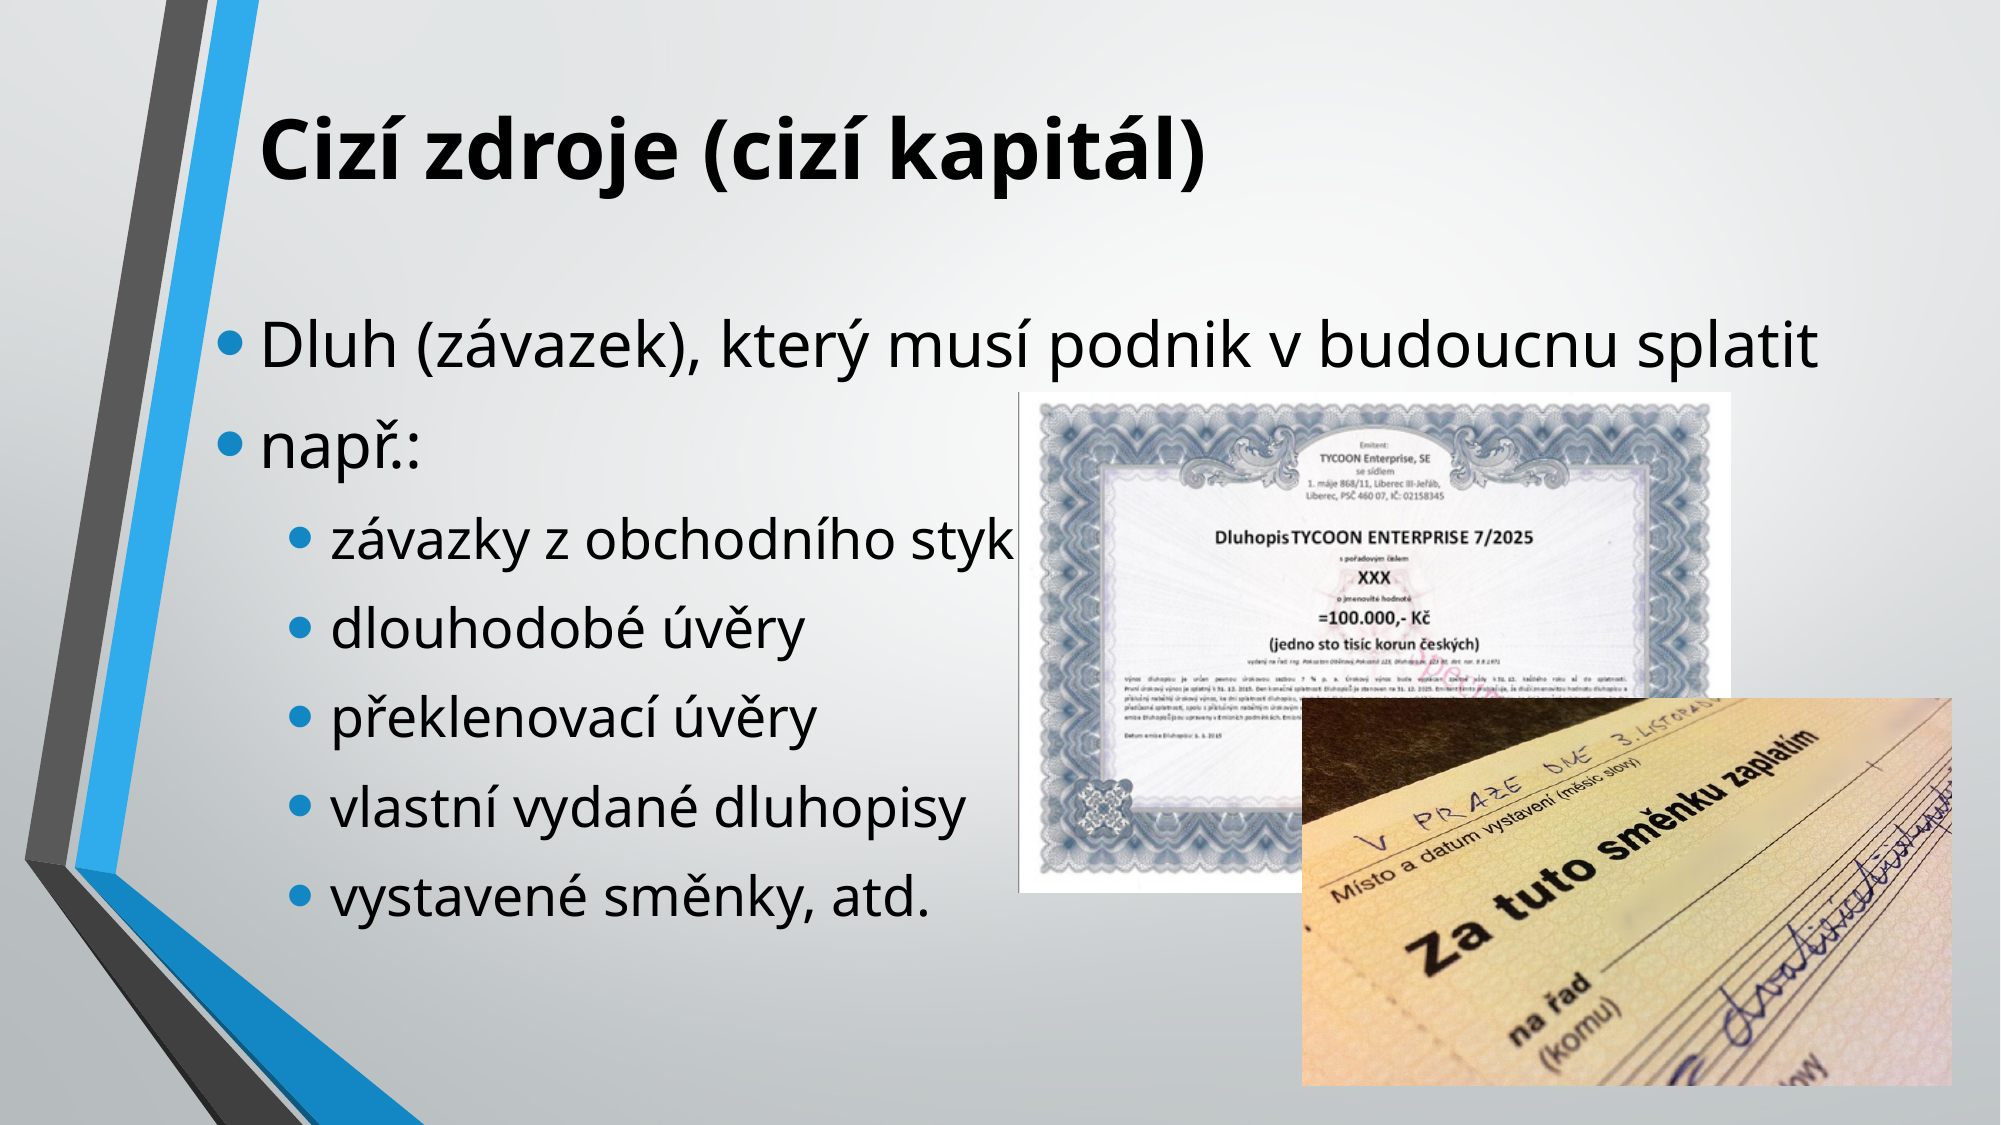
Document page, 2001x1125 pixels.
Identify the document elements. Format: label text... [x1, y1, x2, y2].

list Dluh (závazek), který musí podnik v budoucnu splatit např.: závazky z obchodního styku dlouhodobé úvěry překlenovací úvěry vlastní vydané dluhopisy vystavené směnky, atd. [199, 296, 1844, 980]
picture [1018, 392, 1953, 1087]
title Cizí zdroje (cizí kapitál) [243, 37, 1887, 255]
